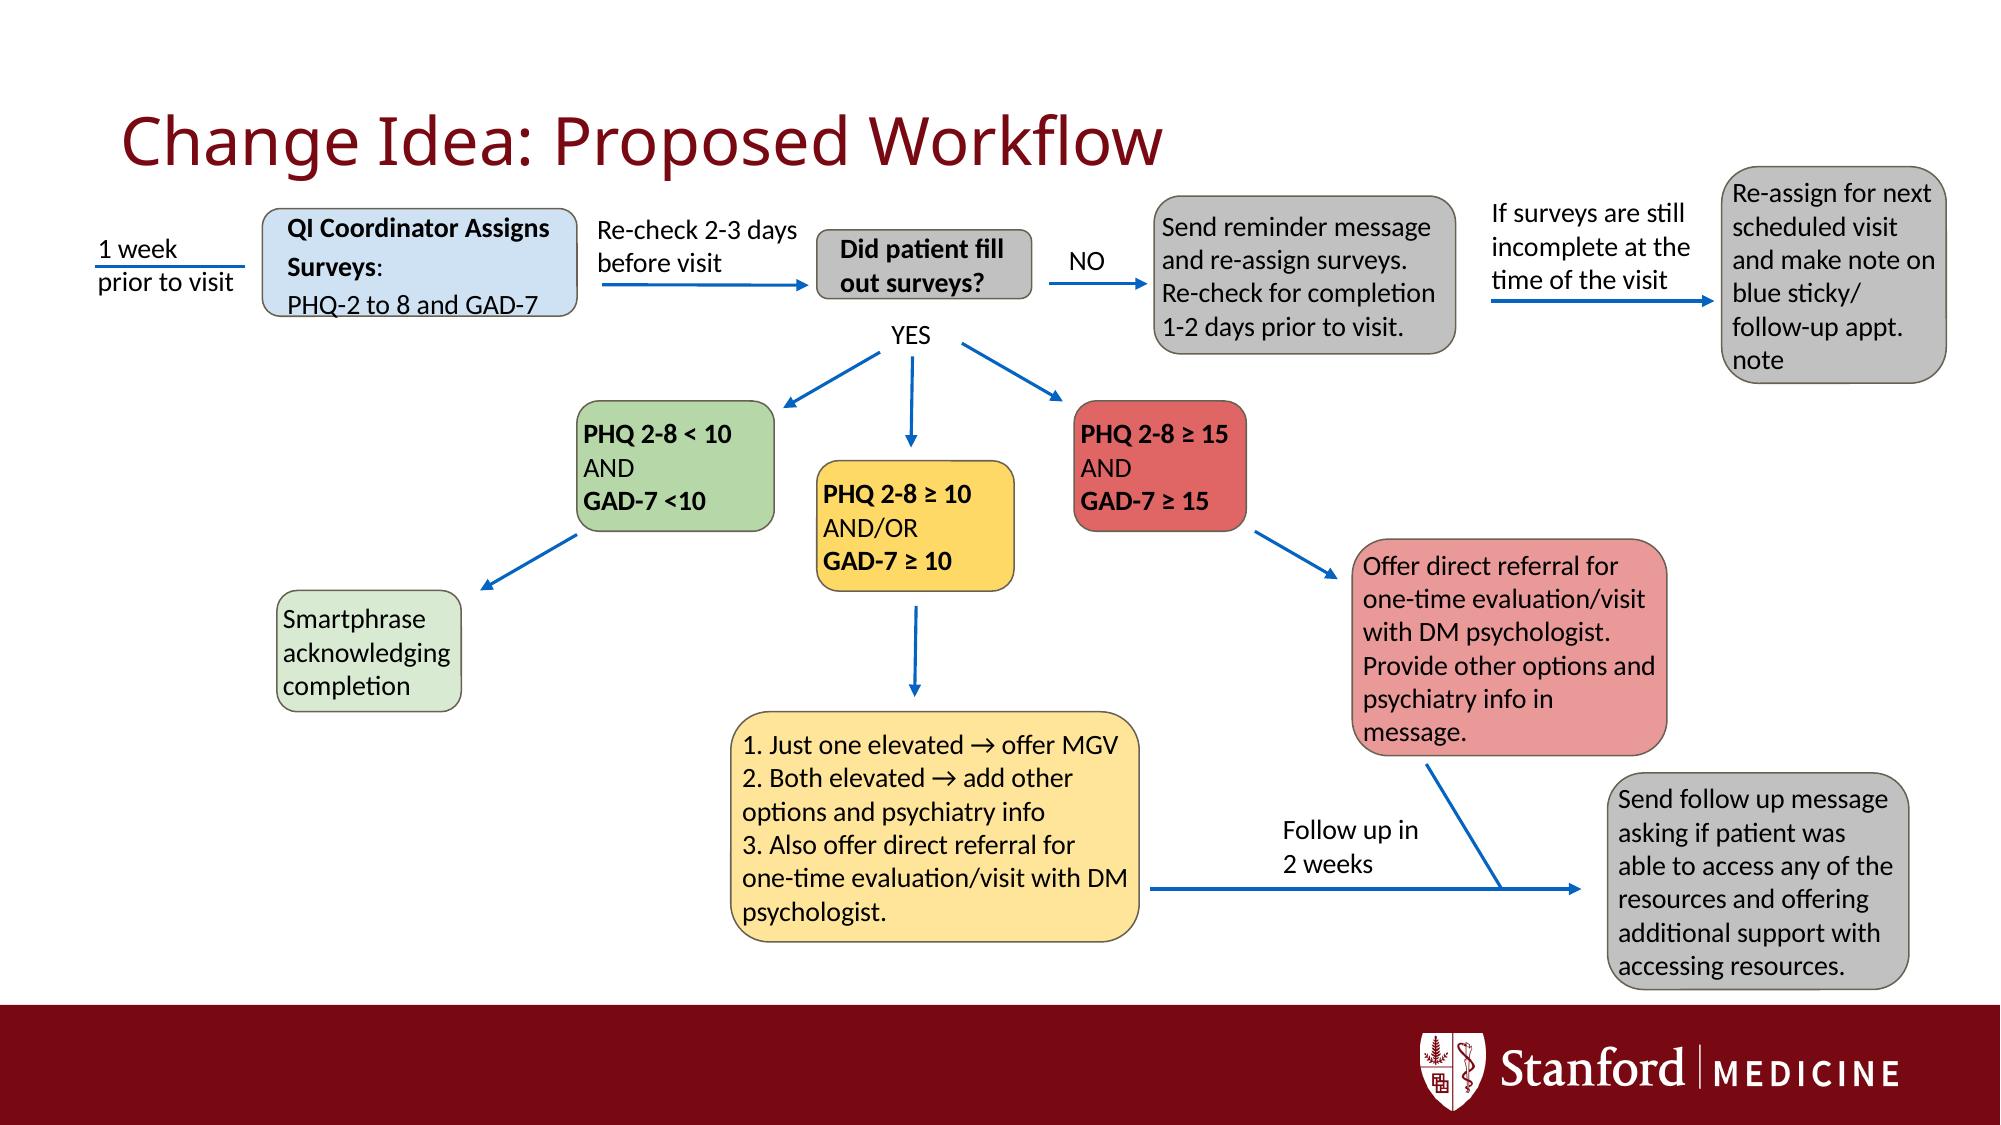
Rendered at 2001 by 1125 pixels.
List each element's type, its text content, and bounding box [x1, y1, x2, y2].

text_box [961, 342, 1064, 402]
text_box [782, 351, 881, 409]
text_box QI Coordinator Assigns Surveys: PHQ-2 to 8 and GAD-7 [267, 208, 576, 317]
text_box Follow up in 2 weeks [1262, 791, 1420, 887]
text_box PHQ 2-8 ≥ 10 AND/OR GAD-7 ≥ 10 [816, 460, 1015, 592]
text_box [1254, 530, 1338, 580]
text_box Offer direct referral for one-time evaluation/visit with DM psychologist. Provide other options and psychiatry info in message. [1352, 539, 1667, 756]
text_box PHQ 2-8 ≥ 15 AND GAD-7 ≥ 15 [1074, 400, 1247, 532]
title Change Idea: Proposed Workflow [99, 45, 1900, 233]
text_box Send follow up message asking if patient was able to access any of the resources and offering additional support with accessing resources. [1607, 772, 1909, 990]
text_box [1471, 174, 1735, 317]
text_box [1048, 225, 1155, 300]
picture [1420, 1033, 1898, 1111]
text_box Send reminder message and re-assign surveys. Re-check for completion 1-2 days prior to visit. [1154, 196, 1456, 354]
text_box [1426, 763, 1503, 890]
text_box Smartphrase acknowledging completion [276, 590, 462, 712]
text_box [479, 534, 578, 591]
text_box Did patient fill out surveys? [872, 229, 1032, 299]
text_box 1. Just one elevated → offer MGV 2. Both elevated → add other options and psychiatry info 3. Also offer direct referral for one-time evaluation/visit with DM psychologist. [730, 711, 1140, 942]
text_box Re-assign for next scheduled visit and make note on blue sticky/ follow-up appt. note [1721, 166, 1947, 384]
text_box PHQ 2-8 < 10 AND GAD-7 <10 [576, 400, 775, 532]
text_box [77, 210, 263, 319]
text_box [871, 299, 978, 448]
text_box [576, 191, 867, 300]
